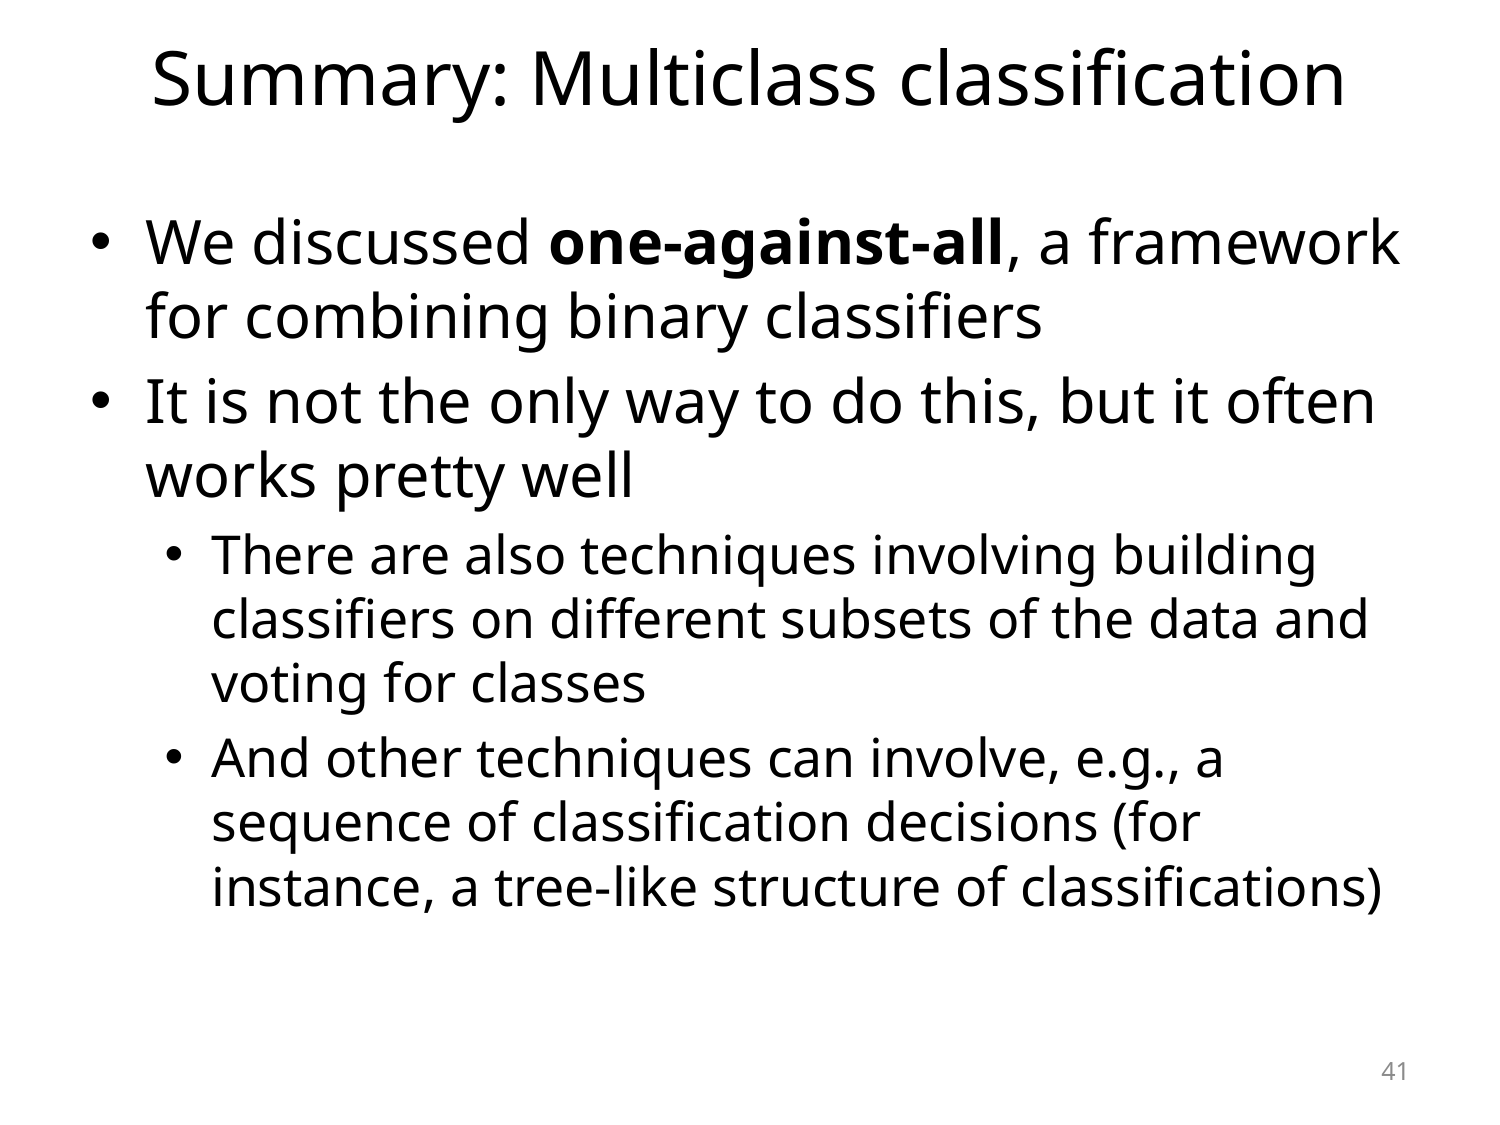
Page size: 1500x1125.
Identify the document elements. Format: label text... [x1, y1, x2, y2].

list We discussed one-against-all, a framework for combining binary classifiers It is not the only way to do this, but it often works pretty well There are also techniques involving building classifiers on different subsets of the data and voting for classes And other techniques can involve, e.g., a sequence of classification decisions (for instance, a tree-like structure of classifications) [75, 195, 1425, 1011]
title Summary: Multiclass classification [75, 0, 1425, 152]
slide_number 41 [1074, 1042, 1425, 1103]
